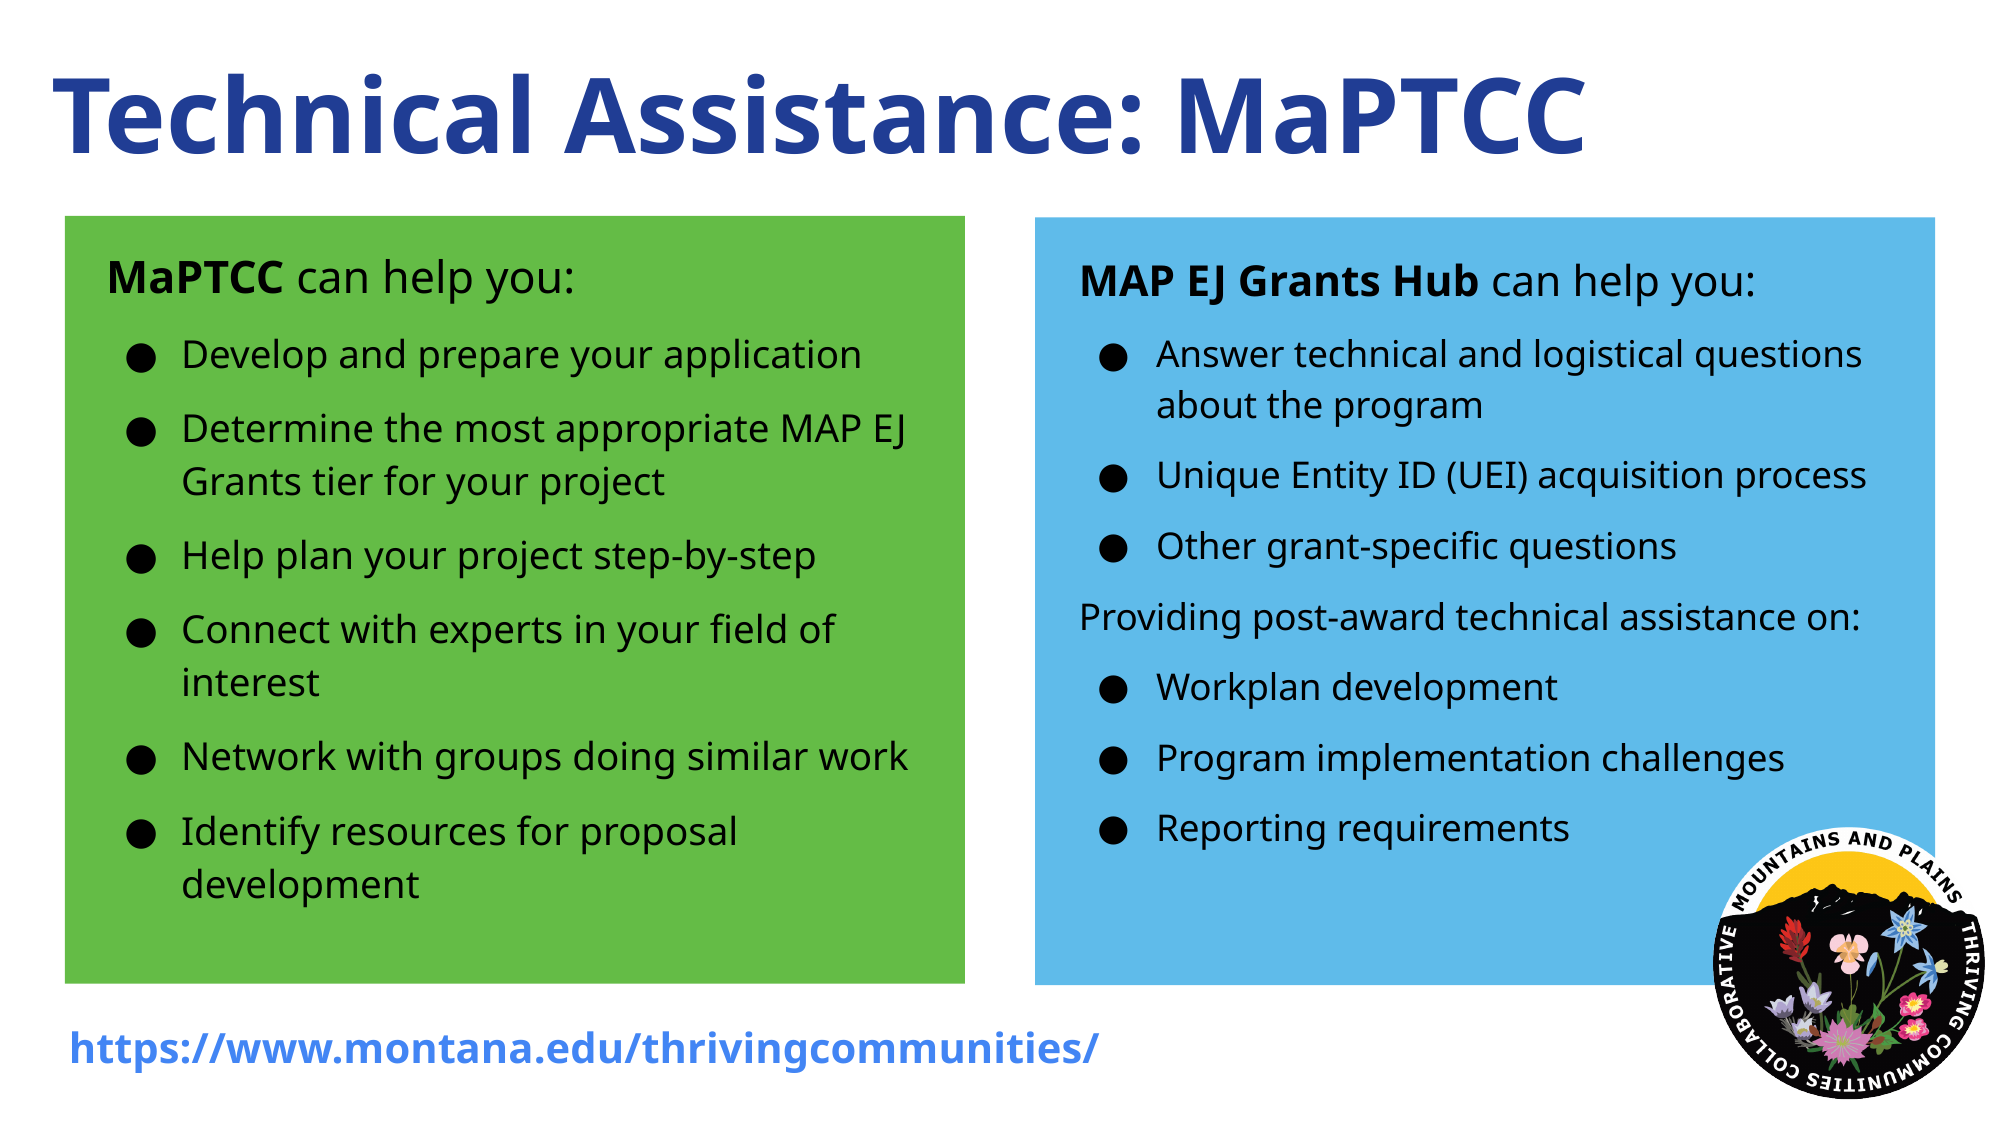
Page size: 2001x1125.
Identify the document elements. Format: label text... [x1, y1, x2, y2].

text_box MaPTCC can help you: Develop and prepare your application Determine the most appropriate MAP EJ Grants tier for your project Help plan your project step-by-step Connect with experts in your field of interest Network with groups doing similar work Identify resources for proposal development [91, 225, 944, 921]
title Technical Assistance: MaPTCC [31, 29, 1951, 196]
text_box https://www.montana.edu/thrivingcommunities/ [53, 1007, 1242, 1088]
text_box [1035, 217, 1936, 986]
list MAP EJ Grants Hub can help you: Answer technical and logistical questions about the program Unique Entity ID (UEI) acquisition process Other grant-specific questions Providing post-award technical assistance on: Workplan development Program implementation challenges Reporting requirements [1059, 225, 1911, 949]
picture [1700, 813, 2000, 1113]
text_box [64, 215, 965, 984]
